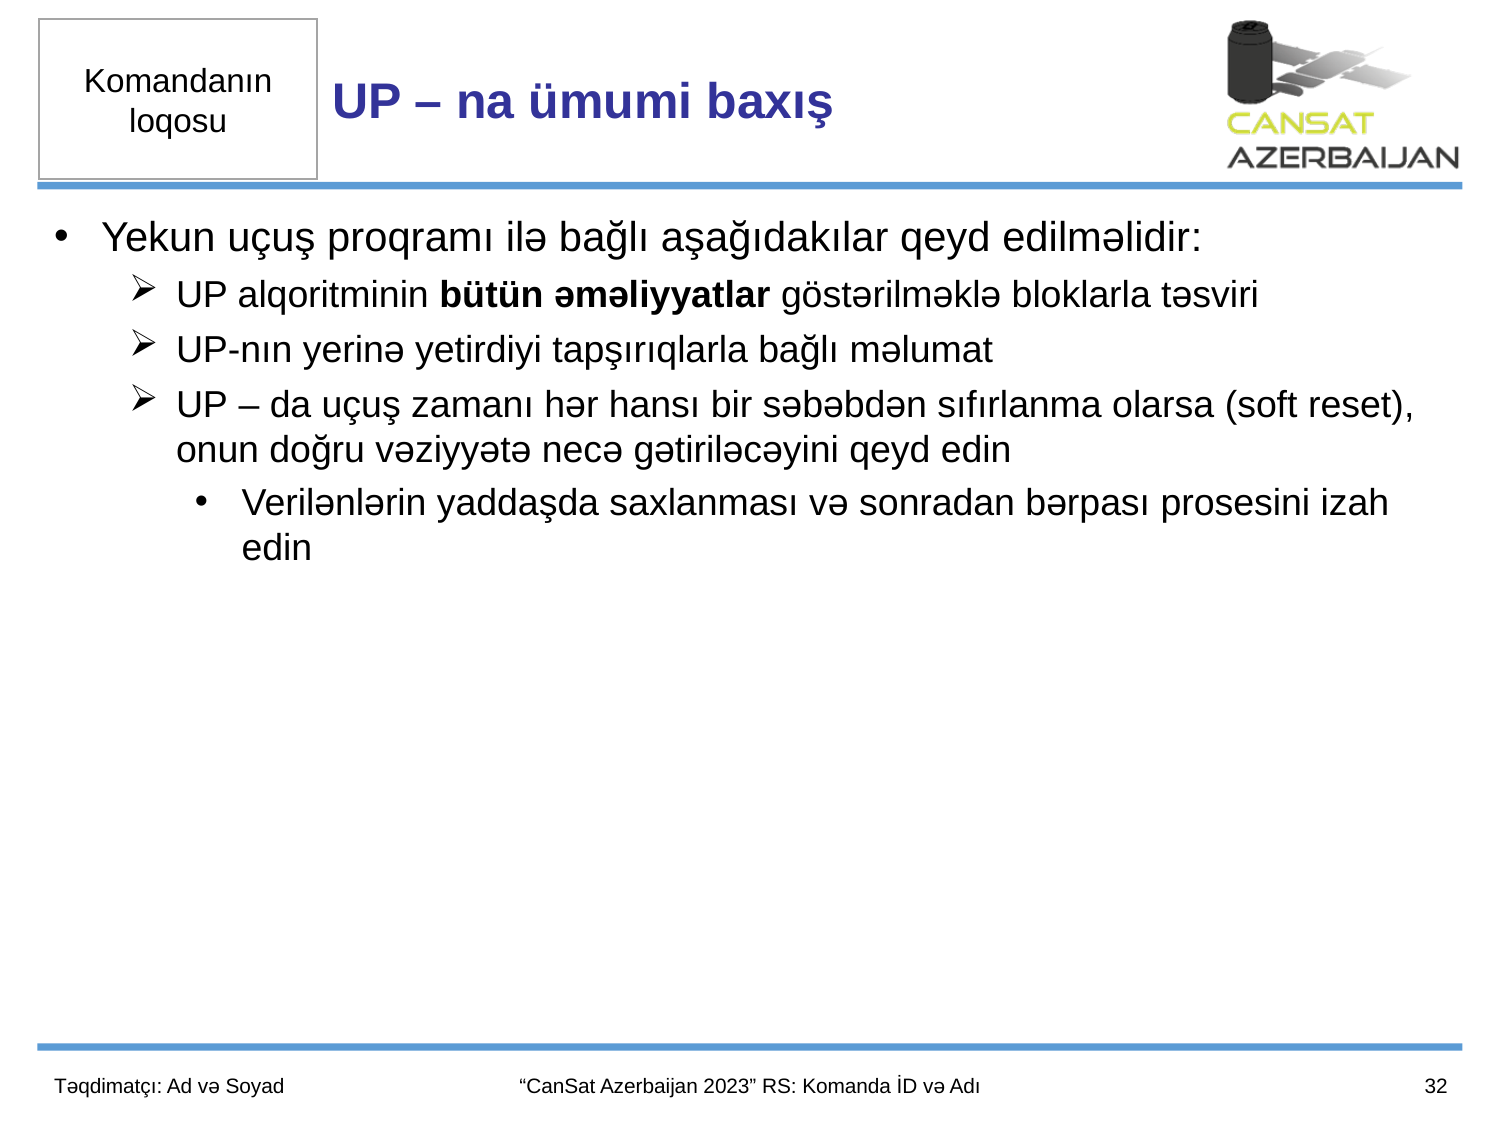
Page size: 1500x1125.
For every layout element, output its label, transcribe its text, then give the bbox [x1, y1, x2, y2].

footer “CanSat Azerbaijan 2023” RS: Komanda İD və Adı [398, 1055, 1103, 1115]
slide_number Təqdimatçı: Ad və Soyad [39, 1055, 398, 1115]
slide_number 32 [1312, 1055, 1463, 1115]
text_box UP – na ümumi baxış [317, 19, 1218, 178]
text_box Yekun uçuş proqramı ilə bağlı aşağıdakılar qeyd edilməlidir: UP alqoritminin bütün əməliyyatlar göstərilməklə bloklarla təsviri UP-nın yerinə yetirdiyi tapşırıqlarla bağlı məlumat UP – da uçuş zamanı hər hansı bir səbəbdən sıfırlanma olarsa (soft reset), onun doğru vəziyyətə necə gətiriləcəyini qeyd edin Verilənlərin yaddaşda saxlanması və sonradan bərpası prosesini izah edin [39, 202, 1463, 809]
picture [1217, 5, 1463, 178]
